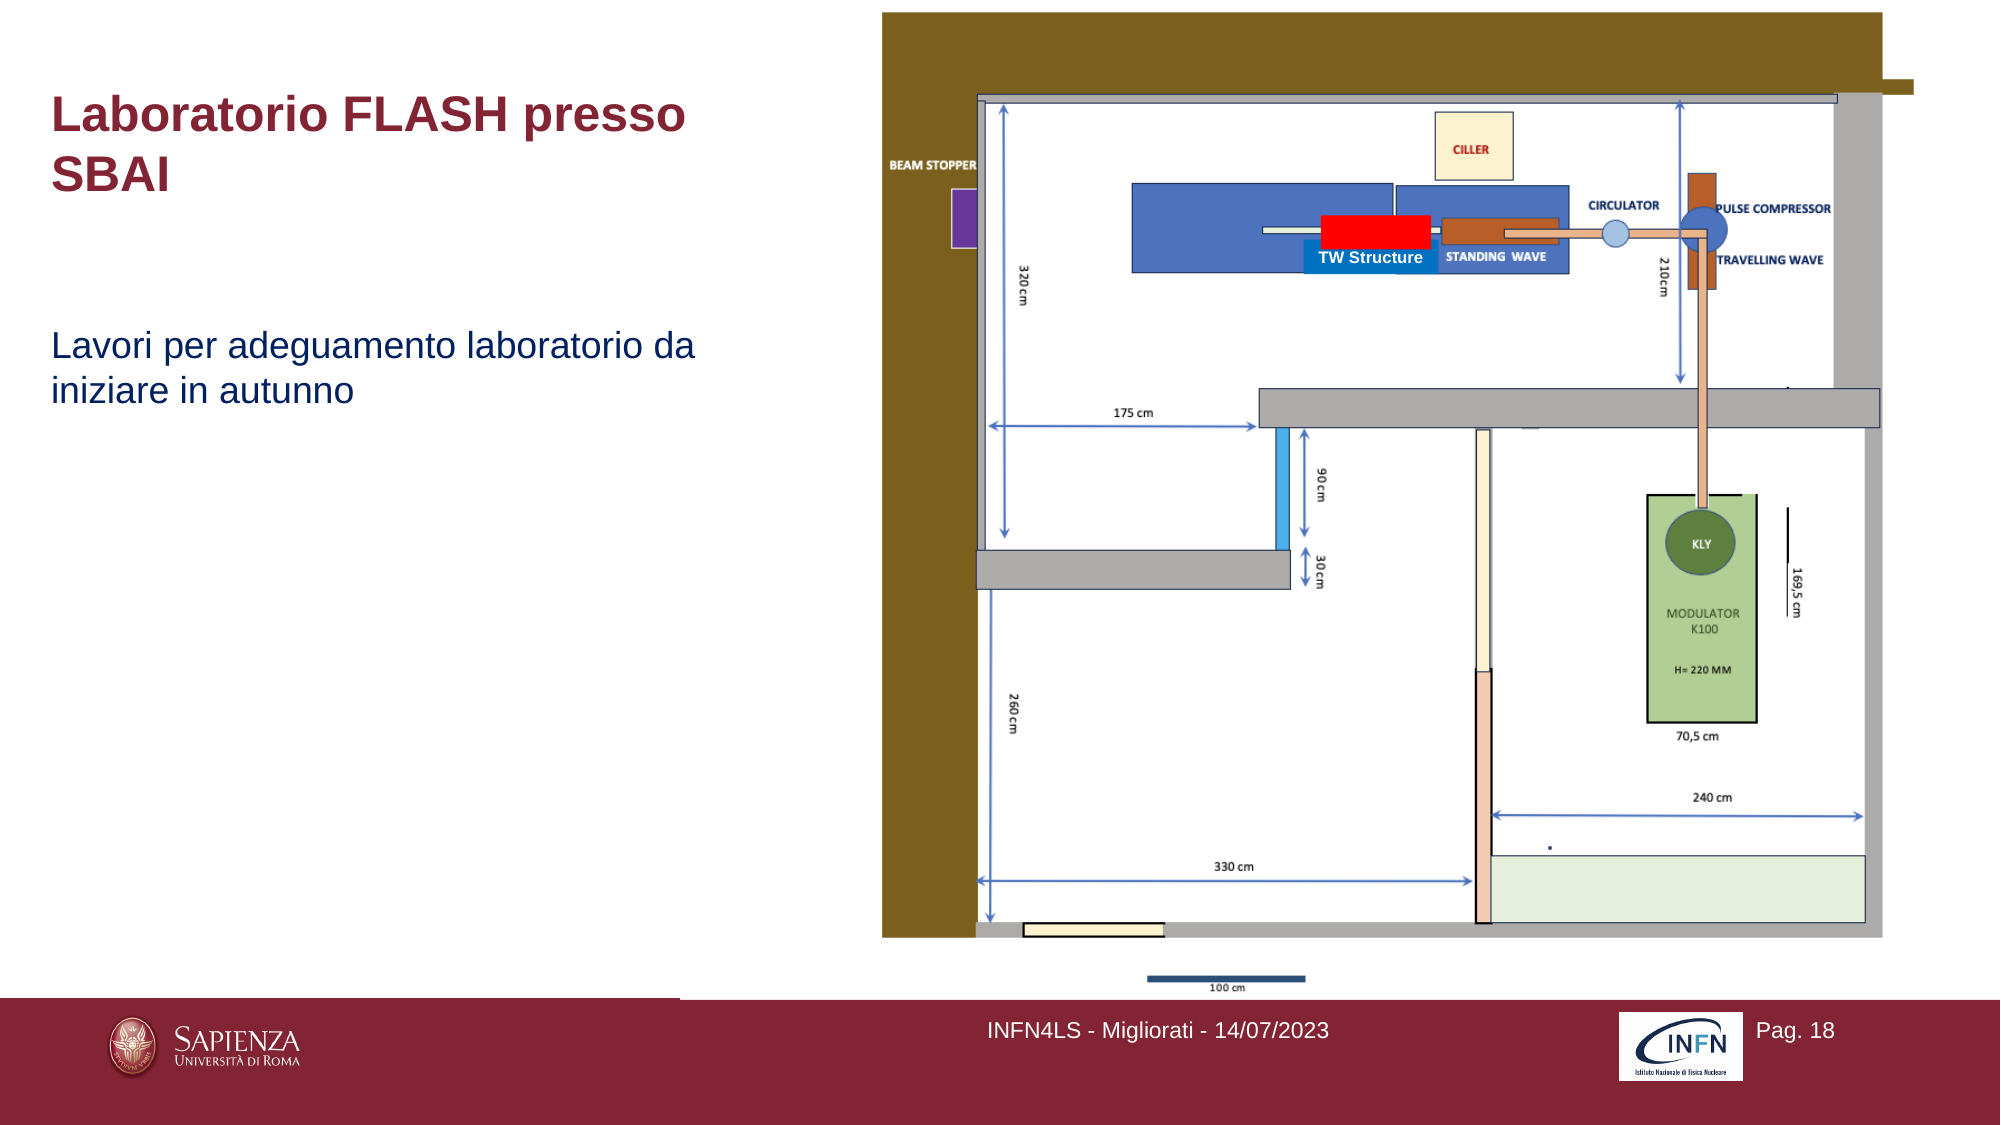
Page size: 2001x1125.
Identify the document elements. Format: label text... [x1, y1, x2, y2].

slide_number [949, 1008, 1367, 1084]
picture [1619, 1011, 1743, 1081]
text_box Laboratorio FLASH presso SBAI Lavori per adeguamento laboratorio da iniziare in autunno [36, 73, 833, 440]
picture [0, 998, 680, 1085]
picture [851, 0, 1946, 998]
slide_number Pag. 18 [1433, 1008, 1851, 1084]
